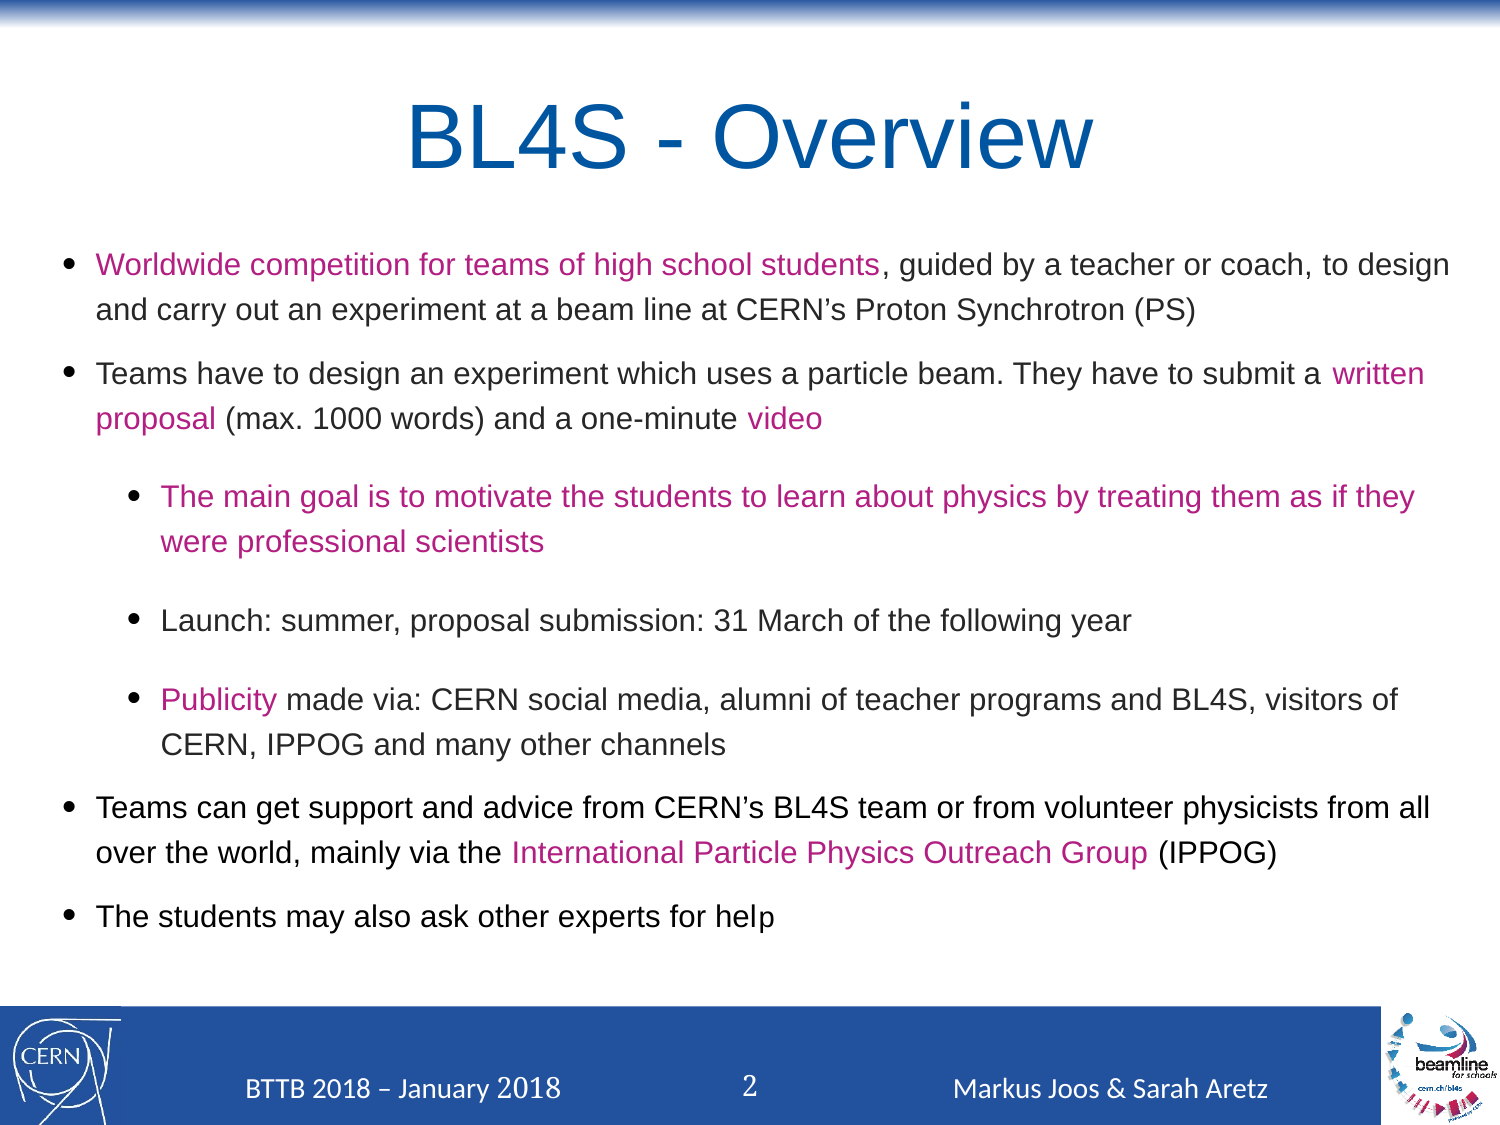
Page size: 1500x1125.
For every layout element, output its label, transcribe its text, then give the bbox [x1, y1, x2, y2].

text_box Worldwide competition for teams of high school students, guided by a teacher or coach, to design and carry out an experiment at a beam line at CERN’s Proton Synchrotron (PS) Teams have to design an experiment which uses a particle beam. They have to submit a written proposal (max. 1000 words) and a one-minute video The main goal is to motivate the students to learn about physics by treating them as if they were professional scientists Launch: summer, proposal submission: 31 March of the following year Publicity made via: CERN social media, alumni of teacher programs and BL4S, visitors of CERN, IPPOG and many other channels Teams can get support and advice from CERN’s BL4S team or from volunteer physicists from all over the world, mainly via the International Particle Physics Outreach Group (IPPOG) The students may also ask other experts for help [0, 229, 1500, 1002]
picture [1381, 1006, 1500, 1125]
title BL4S - Overview [75, 45, 1425, 229]
picture [0, 1006, 121, 1125]
